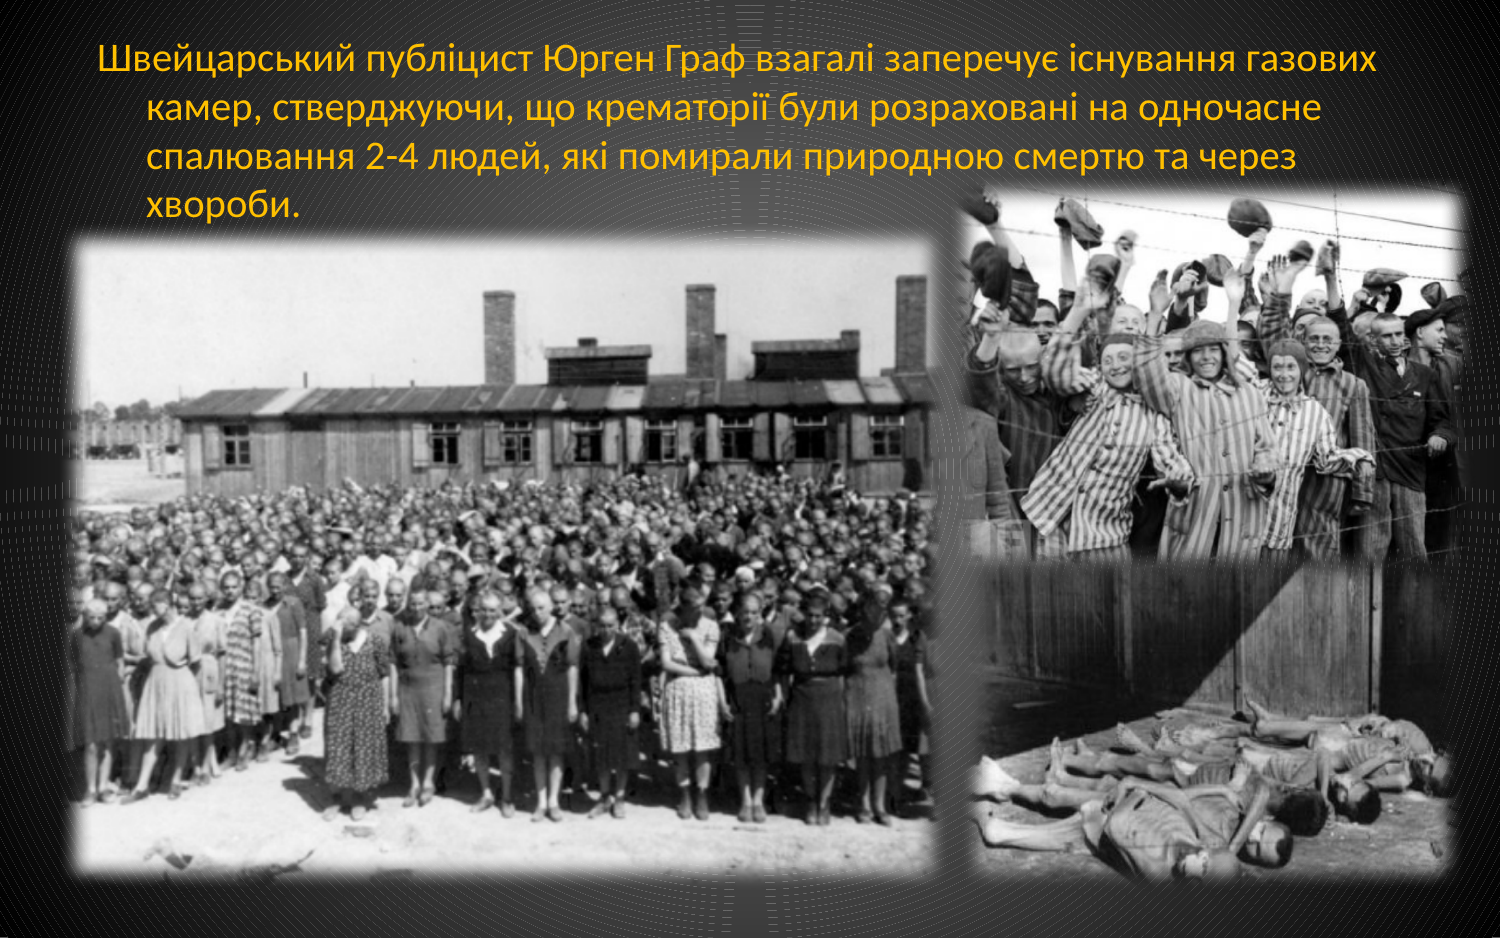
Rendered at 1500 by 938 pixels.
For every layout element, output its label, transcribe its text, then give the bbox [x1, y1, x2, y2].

picture [58, 175, 1476, 891]
list Швейцарський публіцист Юрген Граф взагалі заперечує існування газових камер, стверджуючи, що крематорії були розраховані на одночасне спалювання 2-4 людей, які помирали природною смертю та через хвороби. [82, 23, 1430, 221]
